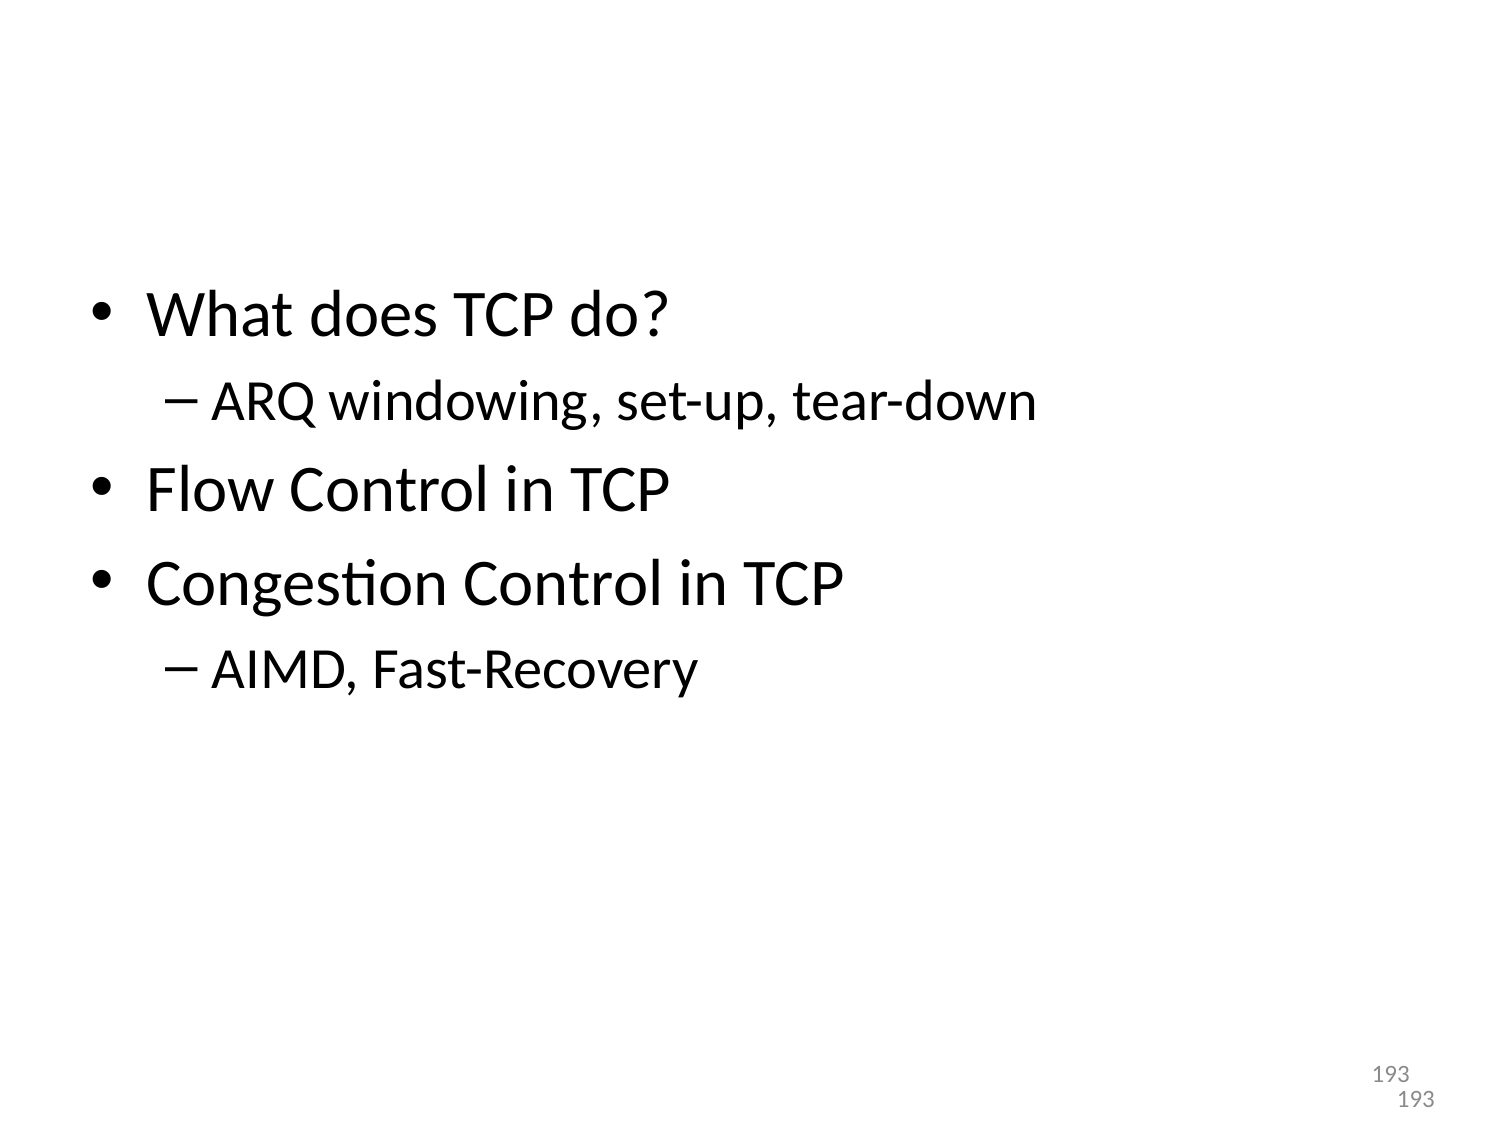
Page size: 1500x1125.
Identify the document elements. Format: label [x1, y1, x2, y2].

list [75, 262, 1425, 1005]
slide_number [1074, 1042, 1425, 1103]
text_box [1100, 1067, 1450, 1125]
